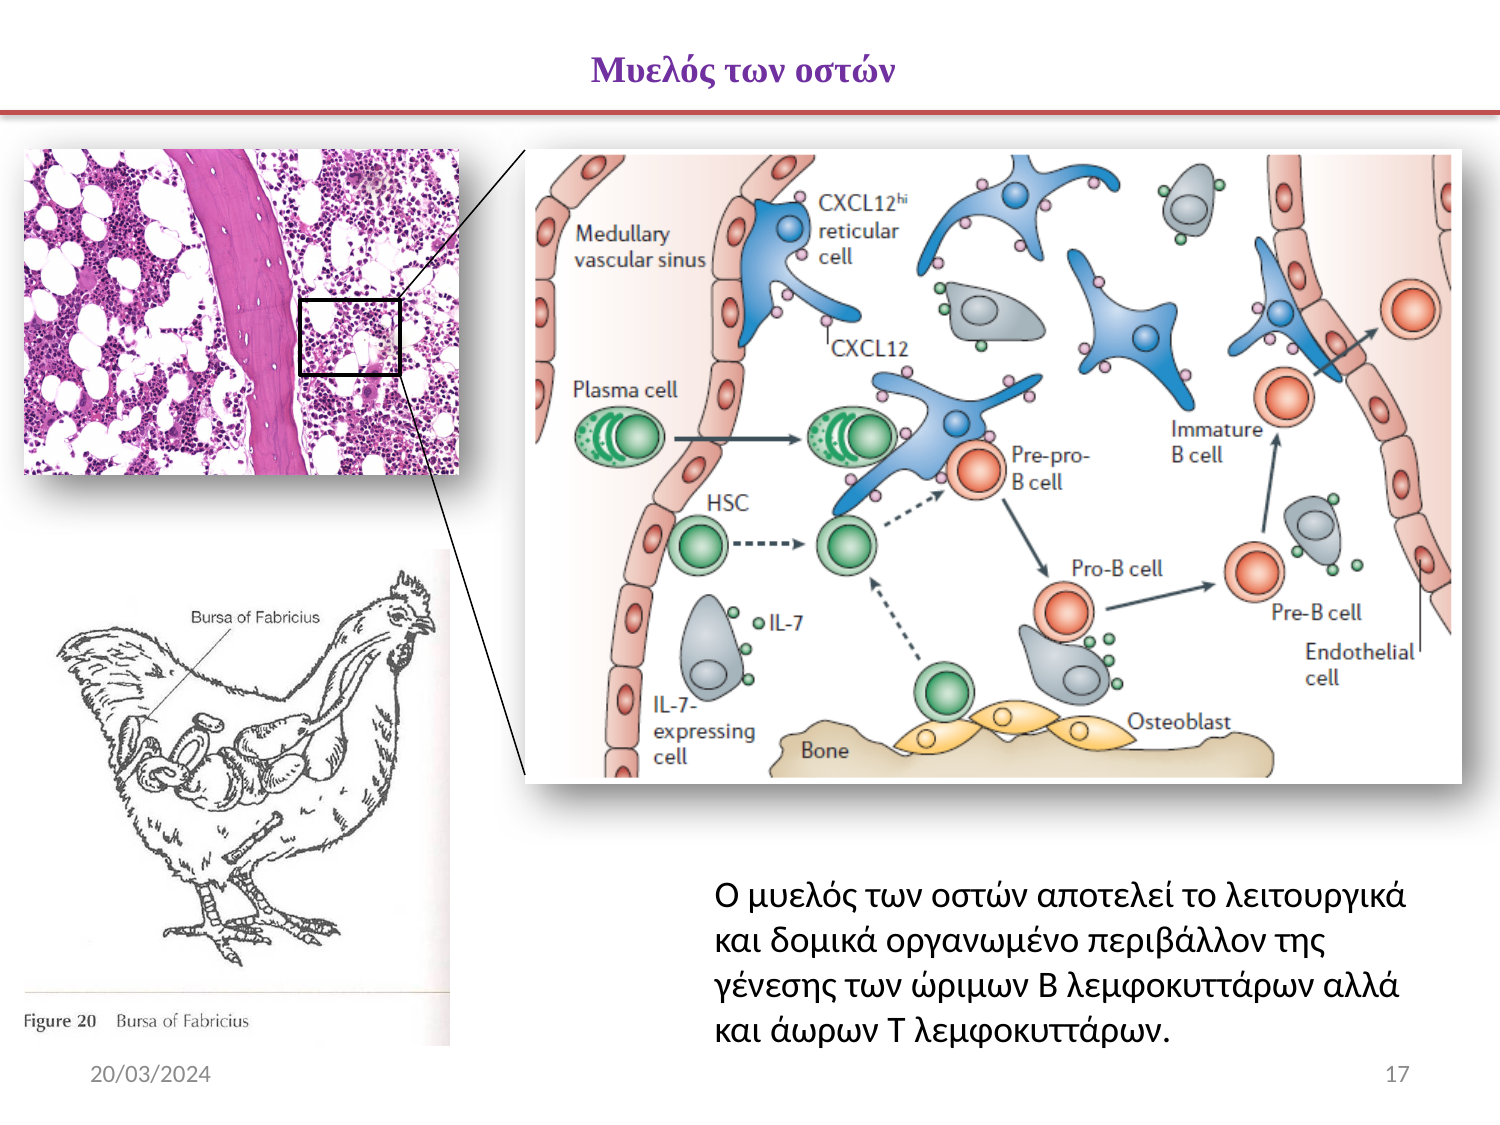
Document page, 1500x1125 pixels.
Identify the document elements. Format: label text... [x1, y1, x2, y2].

text_box Μυελός των οστών [576, 37, 912, 98]
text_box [385, 160, 537, 290]
text_box Ο μυελός των οστών αποτελεί το λειτουργικά και δομικά οργανωμένο περιβάλλον της γένεσης των ώριμων Β λεμφοκυττάρων αλλά και άωρων Τ λεμφοκυττάρων. [699, 862, 1450, 1058]
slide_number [75, 1055, 425, 1103]
picture [24, 549, 451, 1046]
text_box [262, 512, 663, 638]
picture [24, 149, 459, 476]
slide_number 17 [1074, 1042, 1425, 1103]
picture [524, 149, 1463, 784]
